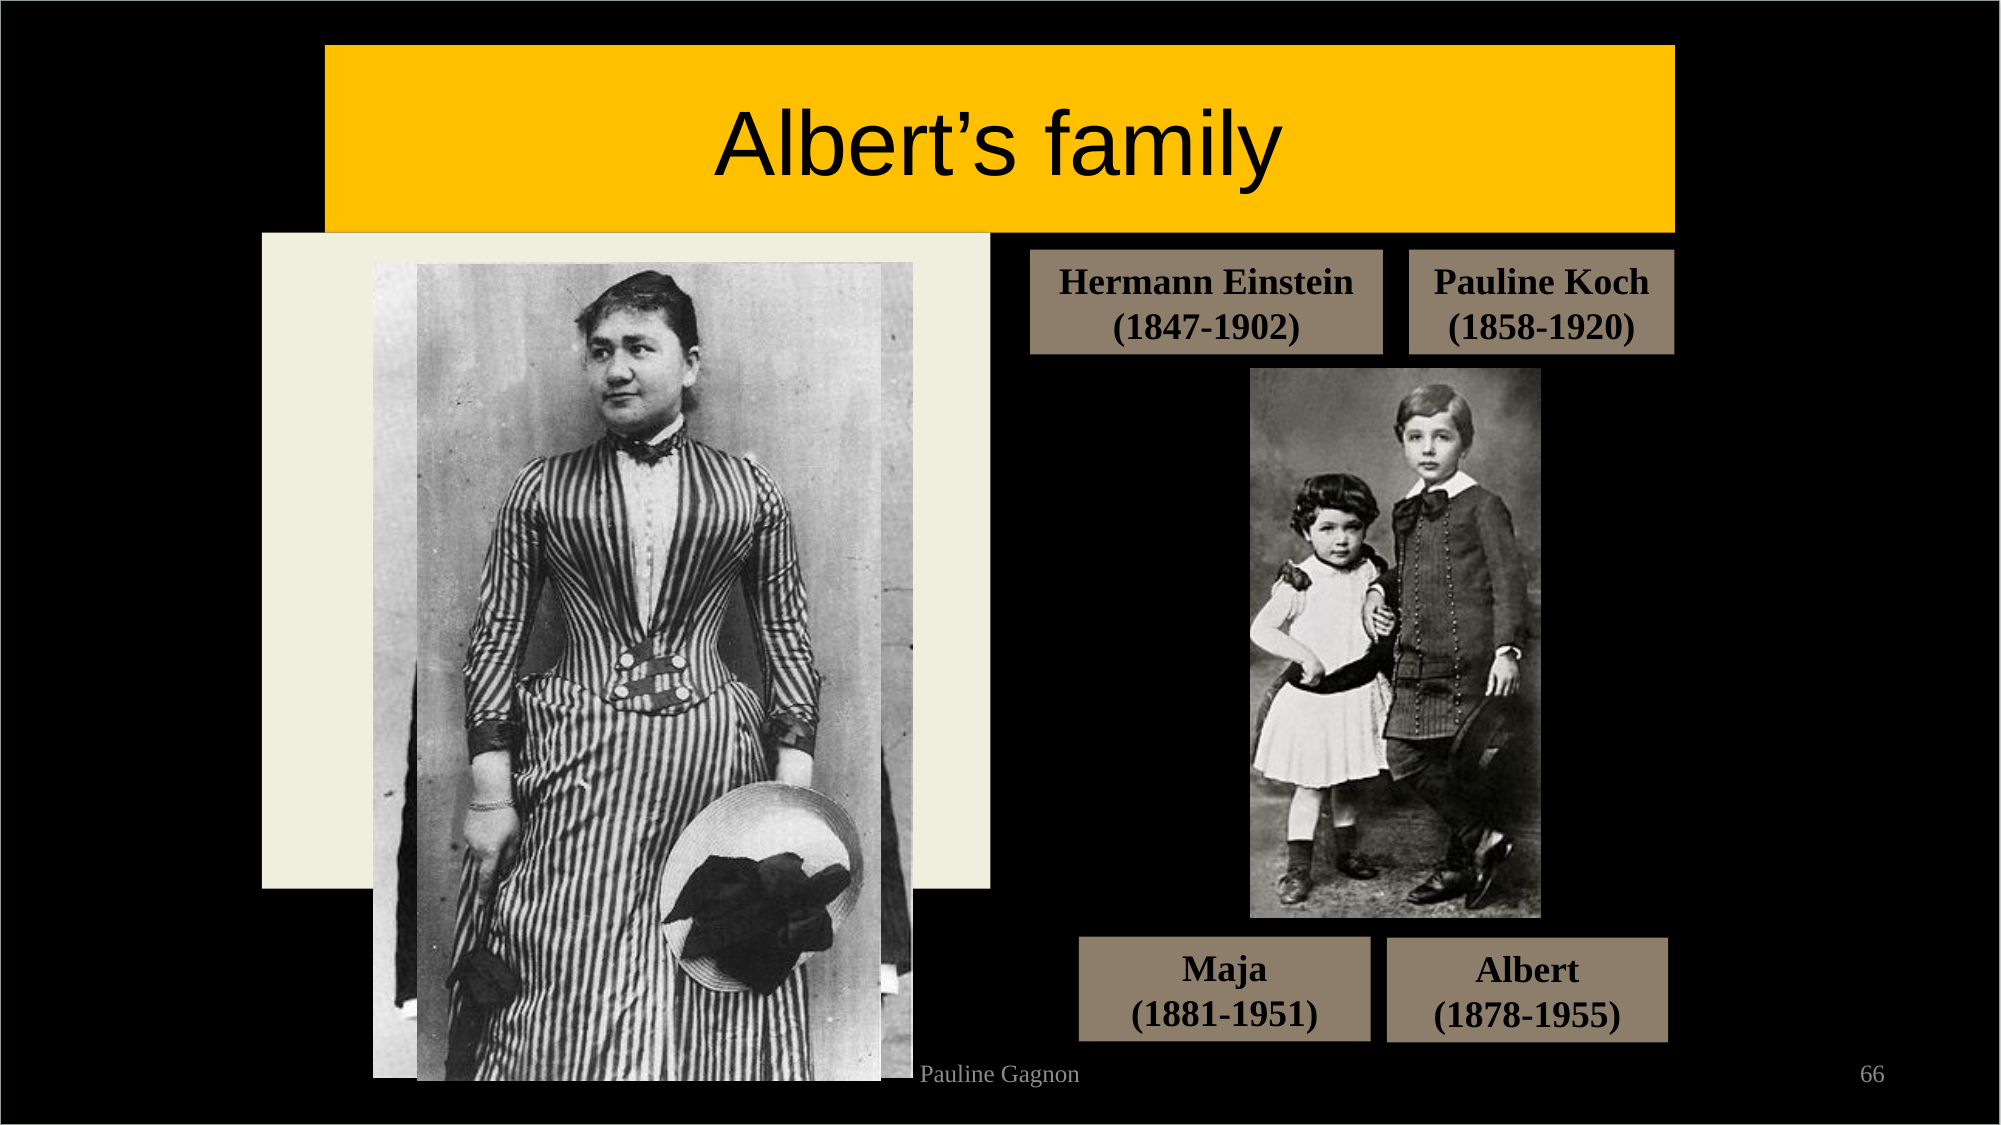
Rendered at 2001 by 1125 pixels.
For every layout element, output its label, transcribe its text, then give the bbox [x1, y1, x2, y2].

text_box Pauline Koch (1858-1920) [1409, 249, 1675, 355]
text_box [261, 232, 991, 889]
picture [373, 262, 913, 1081]
slide_number 66 [1433, 1042, 1900, 1103]
text_box Hermann Einstein (1847-1902) [1030, 249, 1383, 355]
text_box Albert (1878-1955) [1386, 937, 1669, 1043]
picture [1250, 367, 1542, 918]
text_box Maja (1881-1951) [1078, 936, 1371, 1042]
footer Pauline Gagnon [683, 1042, 1317, 1103]
title Albert’s family [324, 45, 1675, 233]
